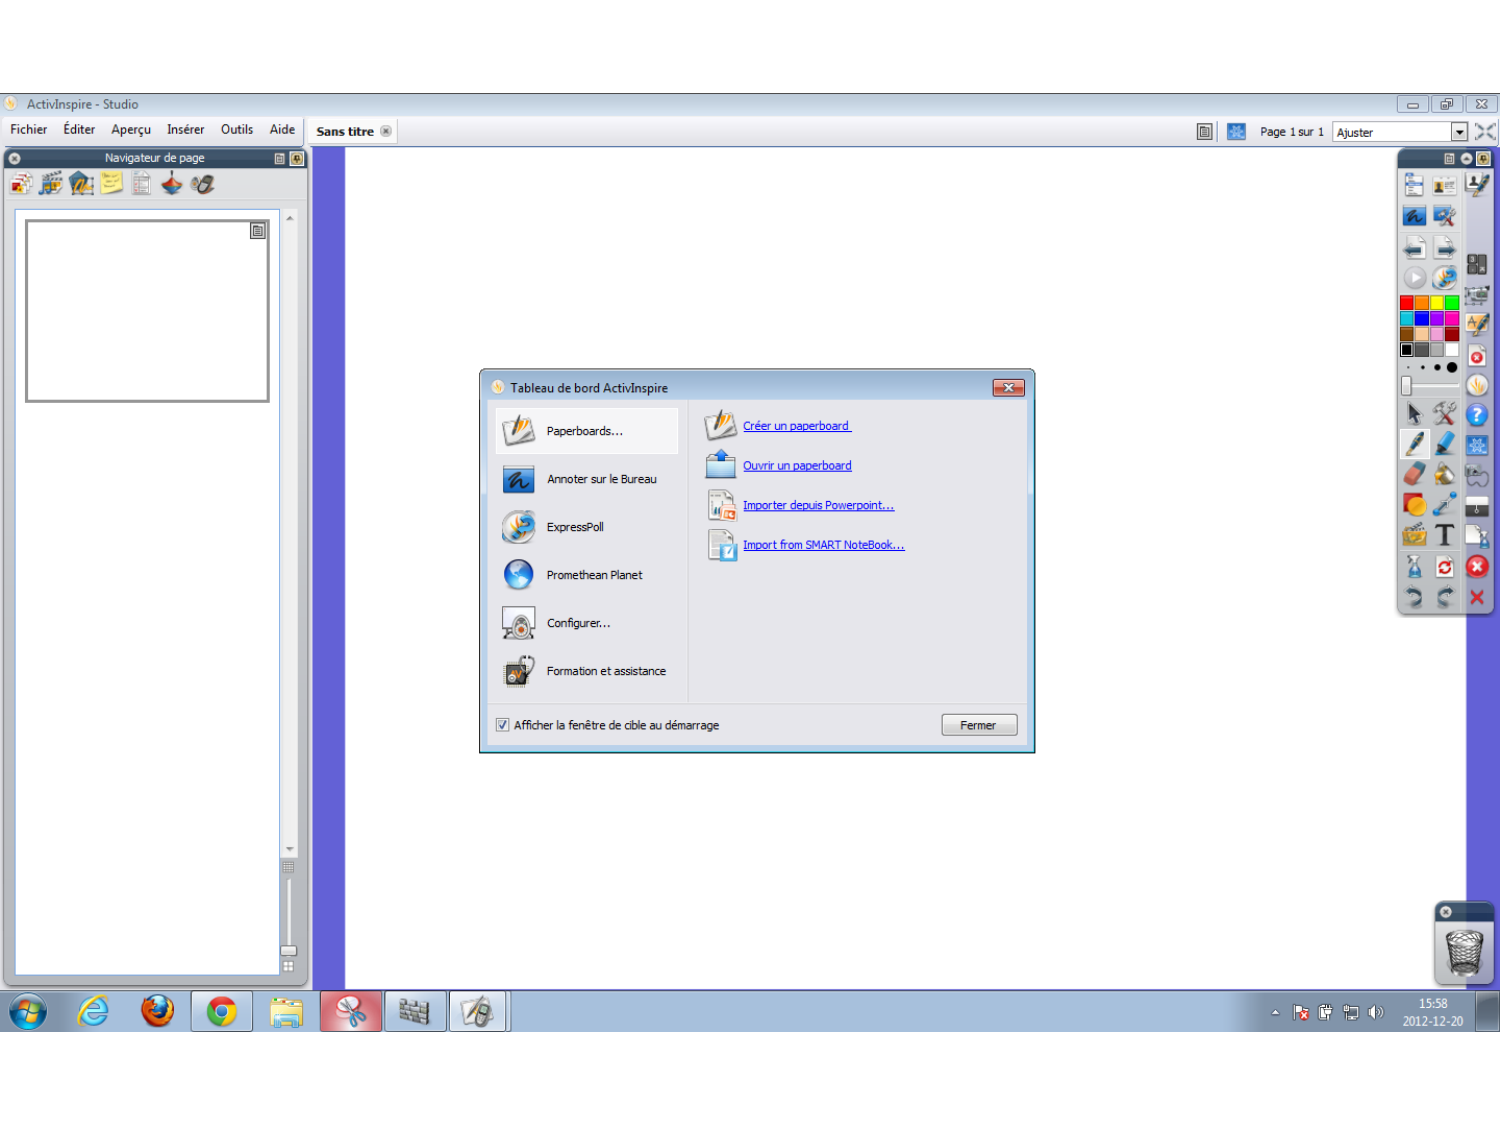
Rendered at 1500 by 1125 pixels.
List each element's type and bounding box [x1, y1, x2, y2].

picture [0, 93, 1500, 1032]
